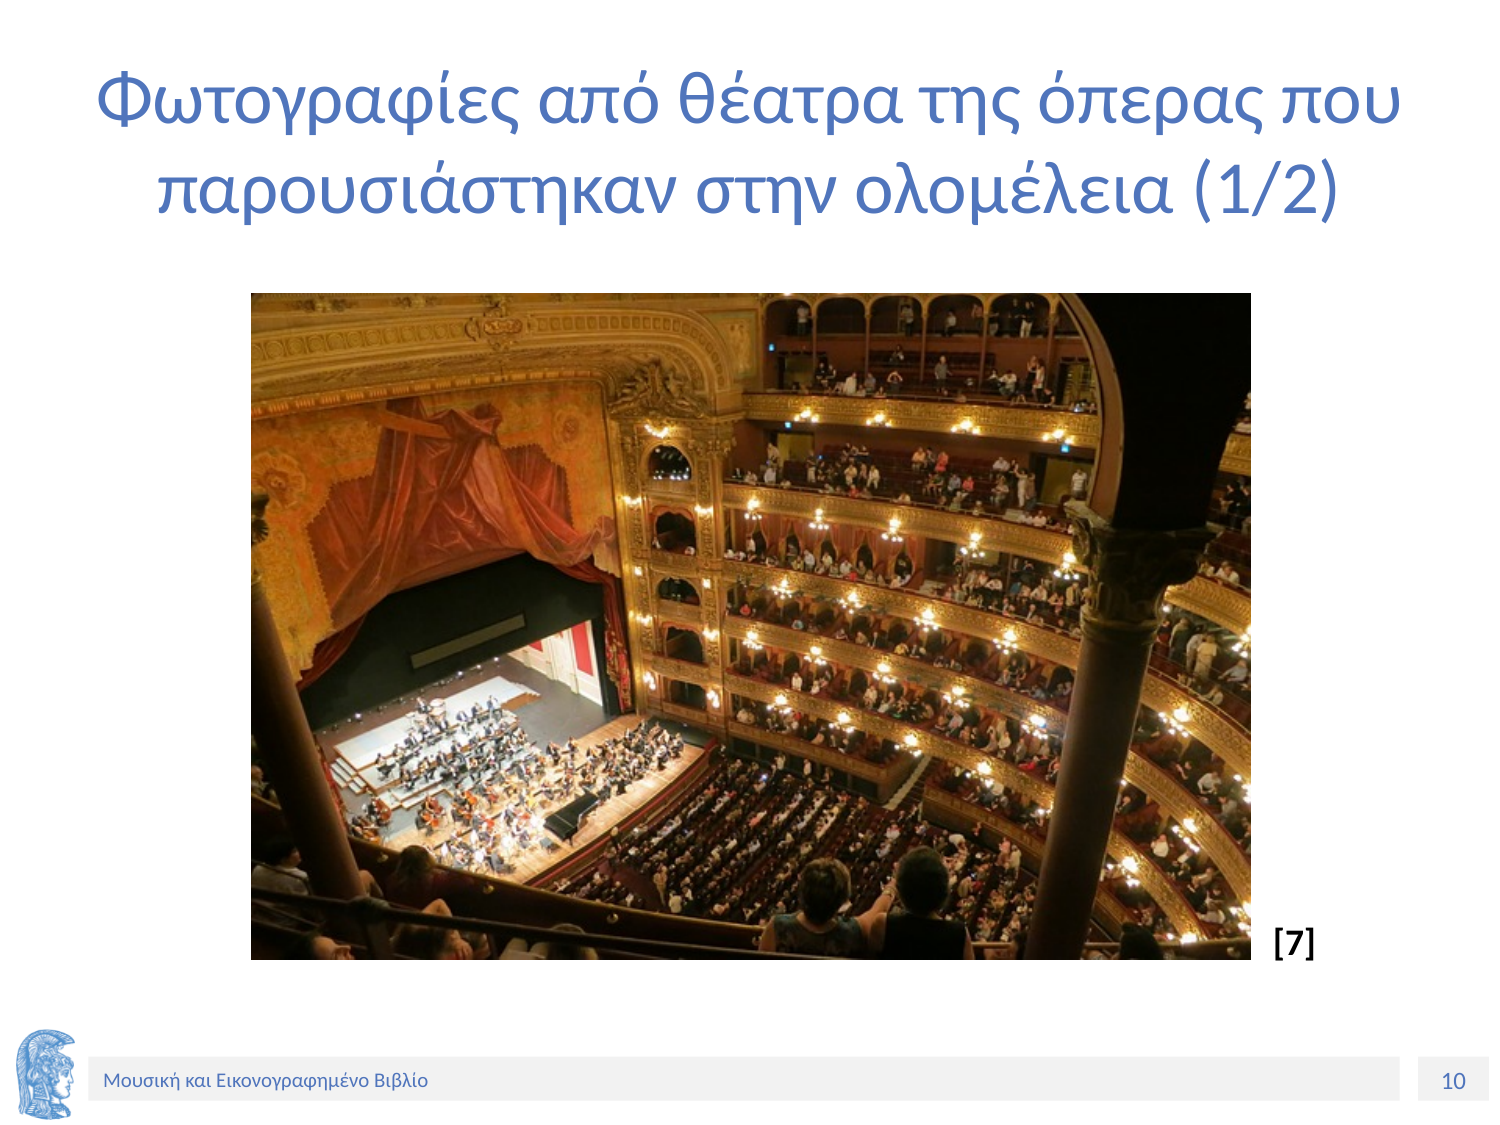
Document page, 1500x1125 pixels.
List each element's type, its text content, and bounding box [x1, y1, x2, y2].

text_box [7] [1257, 910, 1336, 970]
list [250, 293, 1252, 960]
picture [9, 1026, 81, 1120]
title Φωτογραφίες από θέατρα της όπερας που παρουσιάστηκαν στην ολομέλεια (1/2) [75, 45, 1425, 233]
